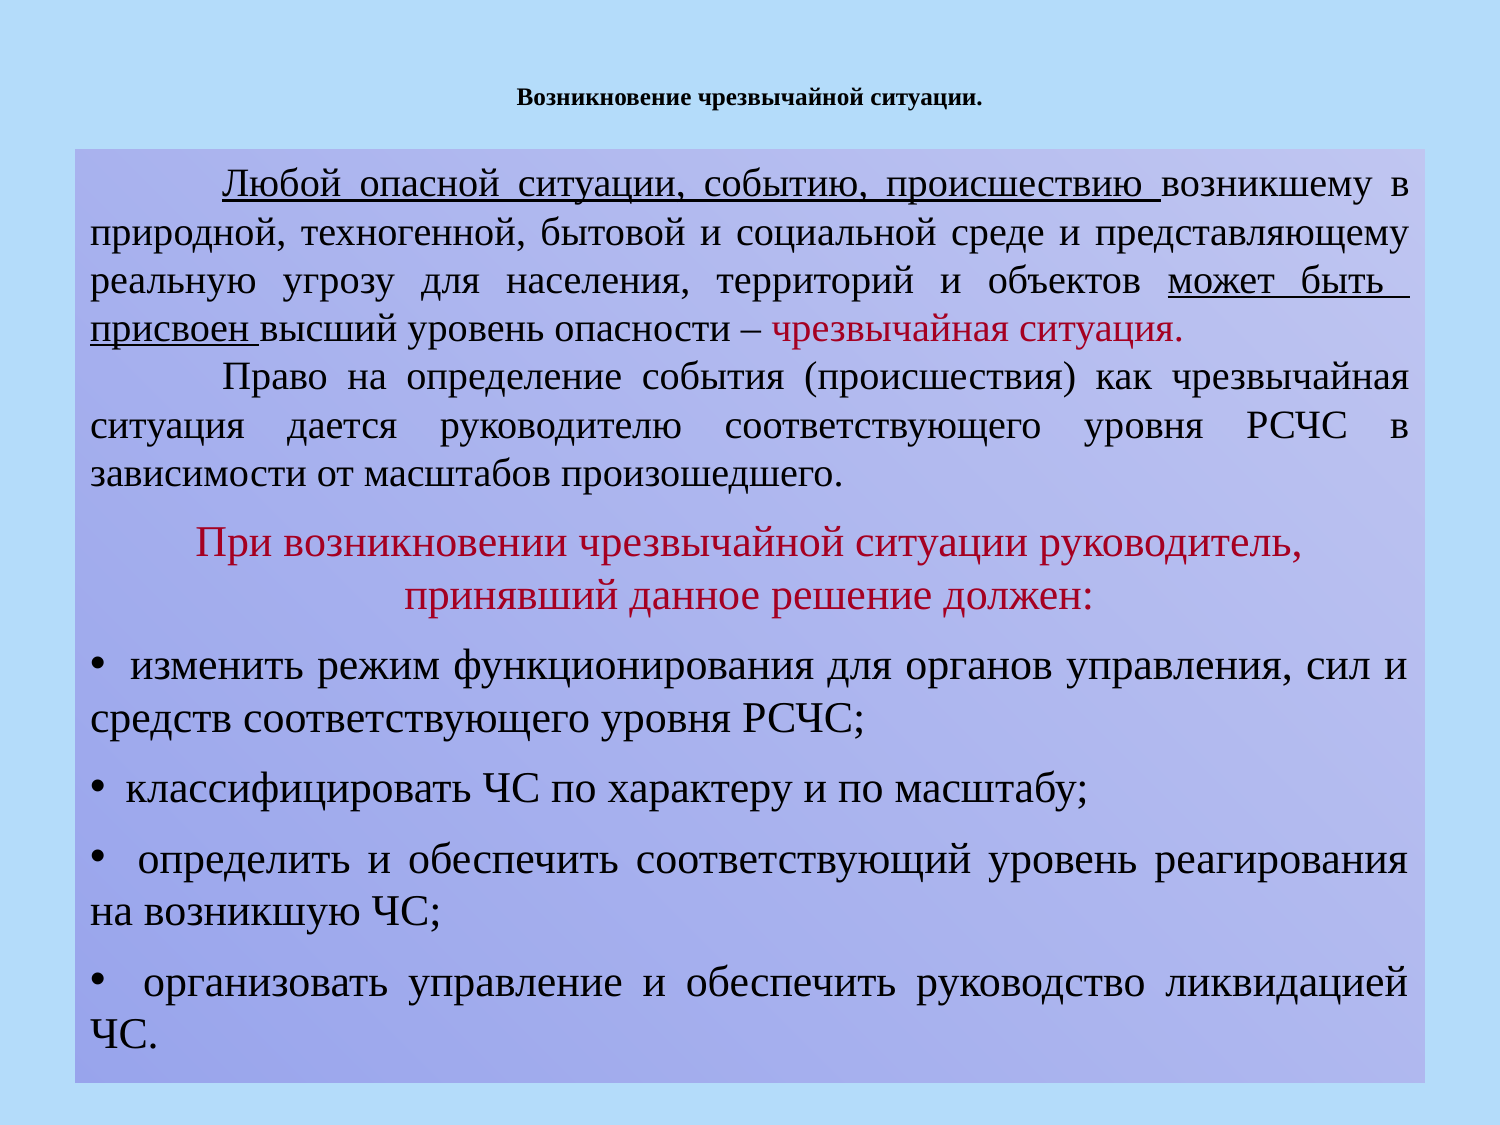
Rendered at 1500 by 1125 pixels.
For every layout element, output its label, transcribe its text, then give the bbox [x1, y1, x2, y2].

title Возникновение чрезвычайной ситуации. [75, 45, 1425, 149]
list Любой опасной ситуации, событию, происшествию возникшему в природной, техногенной, бытовой и социальной среде и представляющему реальную угрозу для населения, территорий и объектов может быть присвоен высший уровень опасности – чрезвычайная ситуация. Право на определение события (происшествия) как чрезвычайная ситуация дается руководителю соответствующего уровня РСЧС в зависимости от масштабов произошедшего. При возникновении чрезвычайной ситуации руководитель, принявший данное решение должен: изменить режим функционирования для органов управления, сил и средств соответствующего уровня РСЧС; классифицировать ЧС по характеру и по масштабу; определить и обеспечить соответствующий уровень реагирования на возникшую ЧС; организовать управление и обеспечить руководство ликвидацией ЧС. [75, 149, 1425, 1083]
